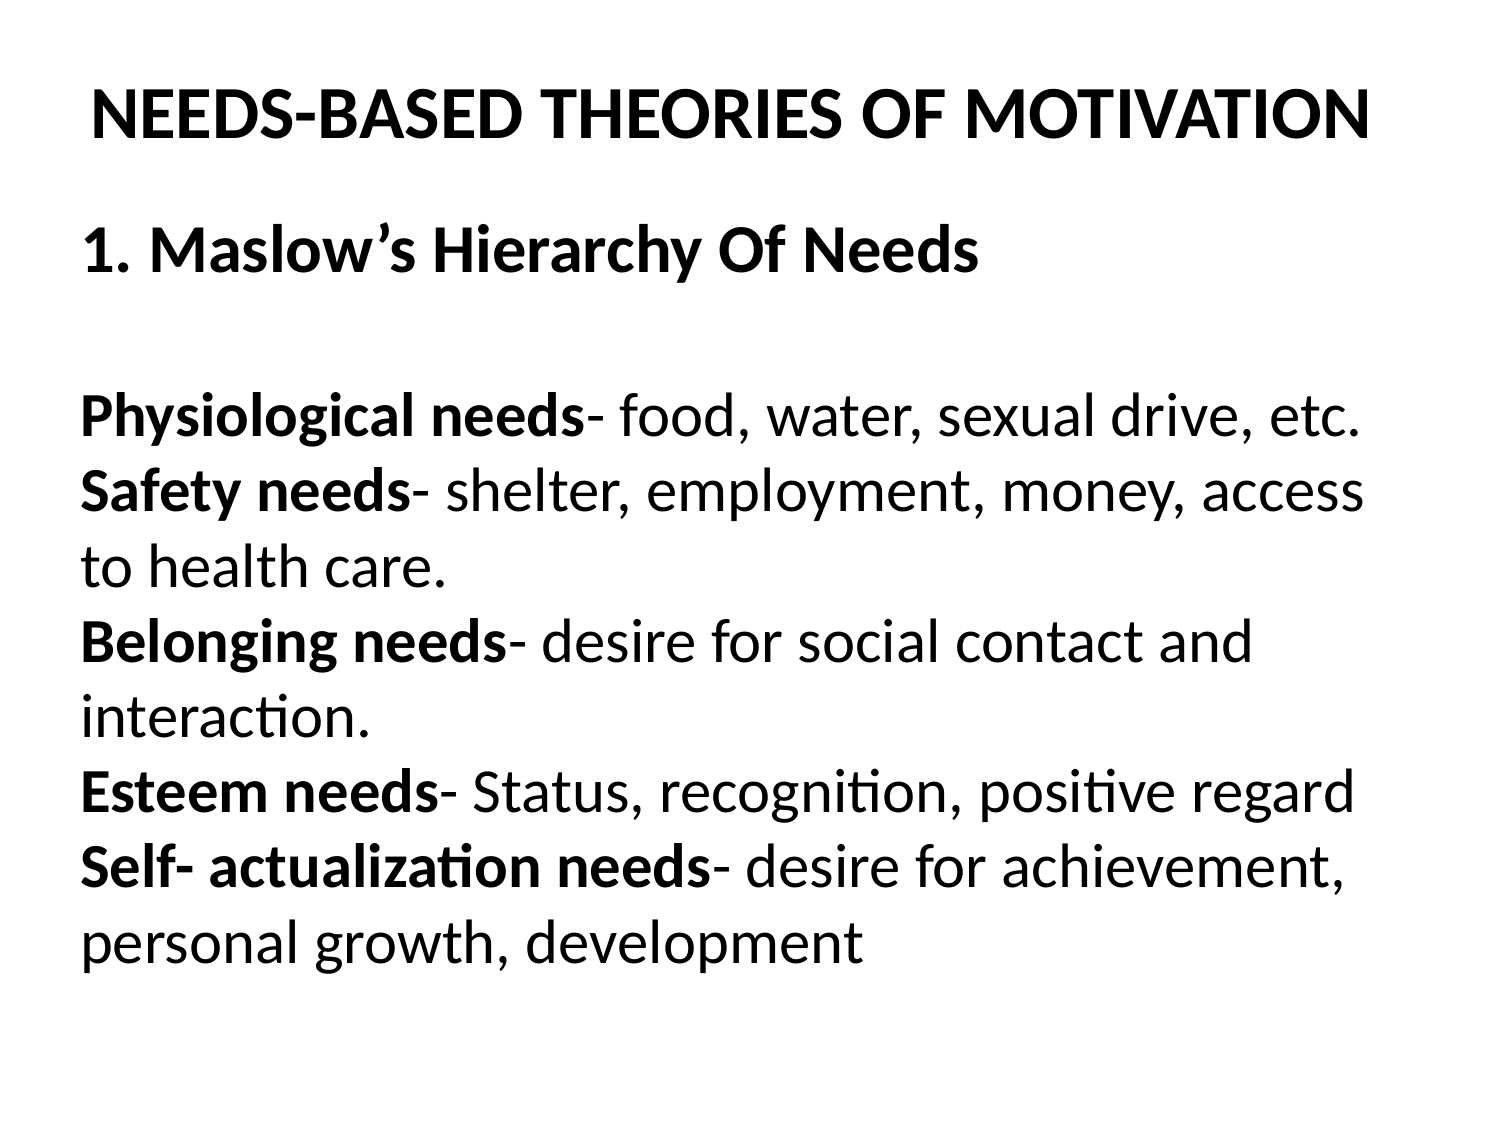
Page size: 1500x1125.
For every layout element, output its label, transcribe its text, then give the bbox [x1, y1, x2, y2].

list 1. Maslow’s Hierarchy Of Needs Physiological needs- food, water, sexual drive, etc. Safety needs- shelter, employment, money, access to health care. Belonging needs- desire for social contact and interaction. Esteem needs- Status, recognition, positive regard Self- actualization needs- desire for achievement, personal growth, development [64, 196, 1415, 1071]
title NEEDS-BASED THEORIES OF MOTIVATION [75, 45, 1425, 173]
